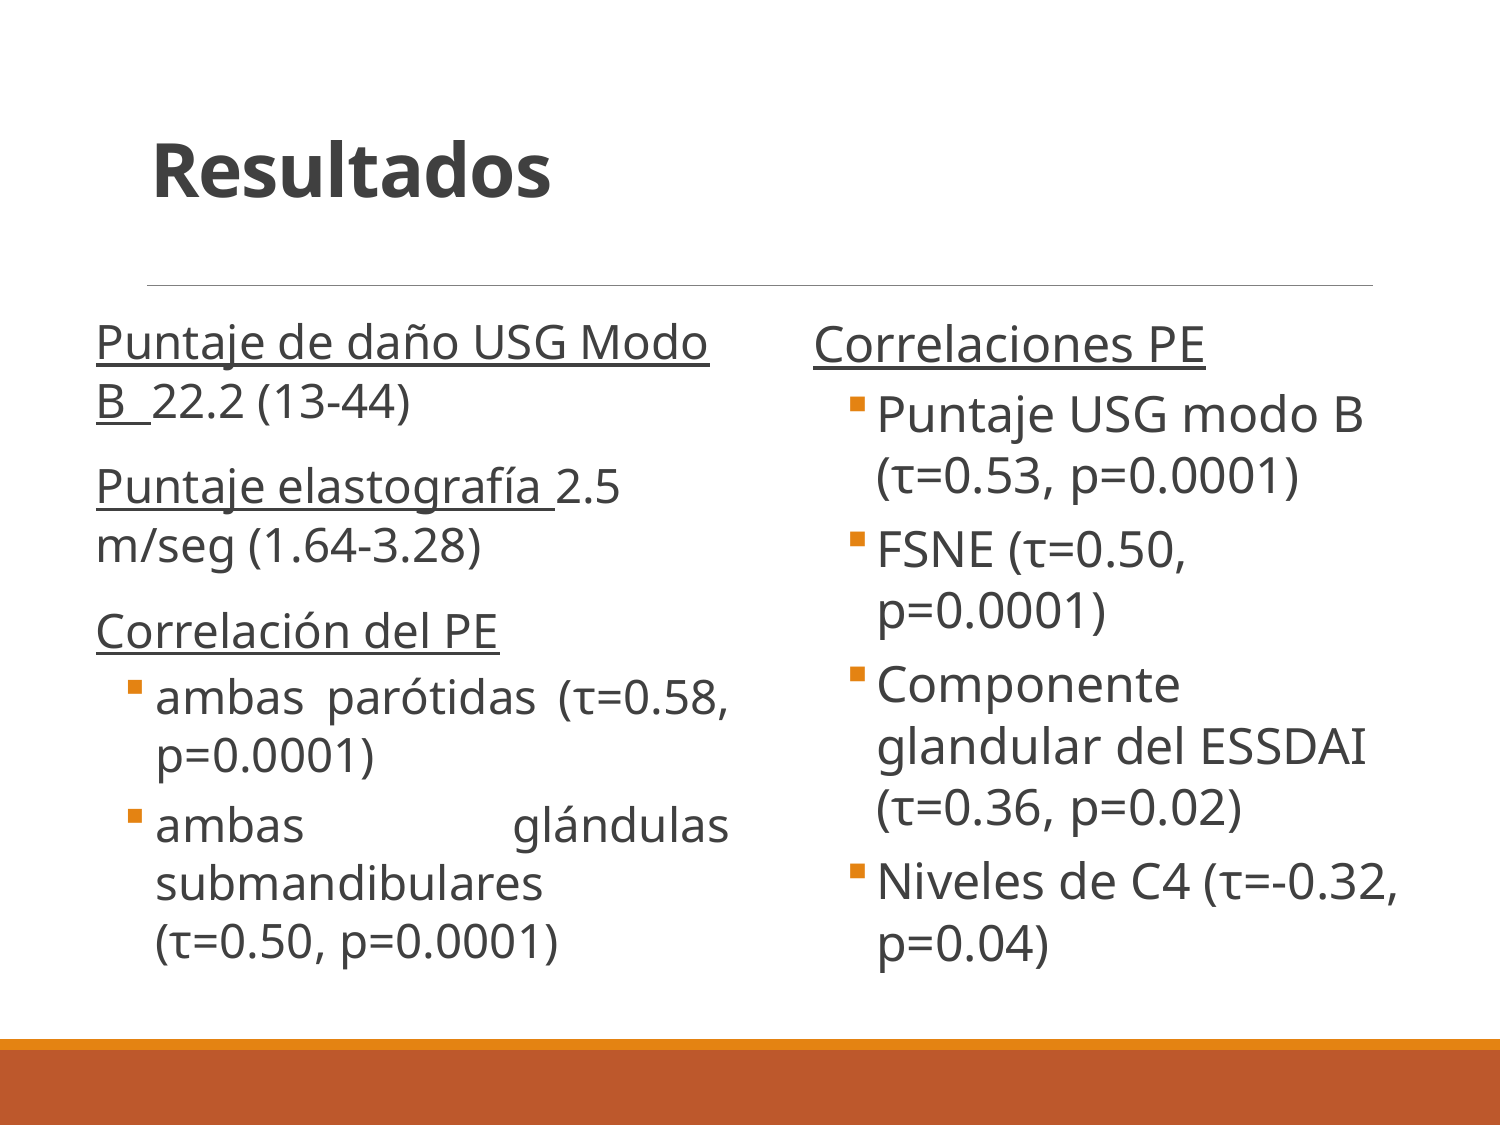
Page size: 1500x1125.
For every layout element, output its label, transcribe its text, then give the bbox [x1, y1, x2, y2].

text_box Correlaciones PE Puntaje USG modo B (τ=0.53, p=0.0001) FSNE (τ=0.50, p=0.0001) Componente glandular del ESSDAI (τ=0.36, p=0.02) Niveles de C4 (τ=-0.32, p=0.04) [813, 305, 1404, 984]
title Resultados [135, 0, 1373, 223]
list Puntaje de daño USG Modo B 22.2 (13-44) Puntaje elastografía 2.5 m/seg (1.64-3.28) Correlación del PE ambas parótidas (τ=0.58, p=0.0001) ambas glándulas submandibulares (τ=0.50, p=0.0001) [95, 305, 731, 984]
